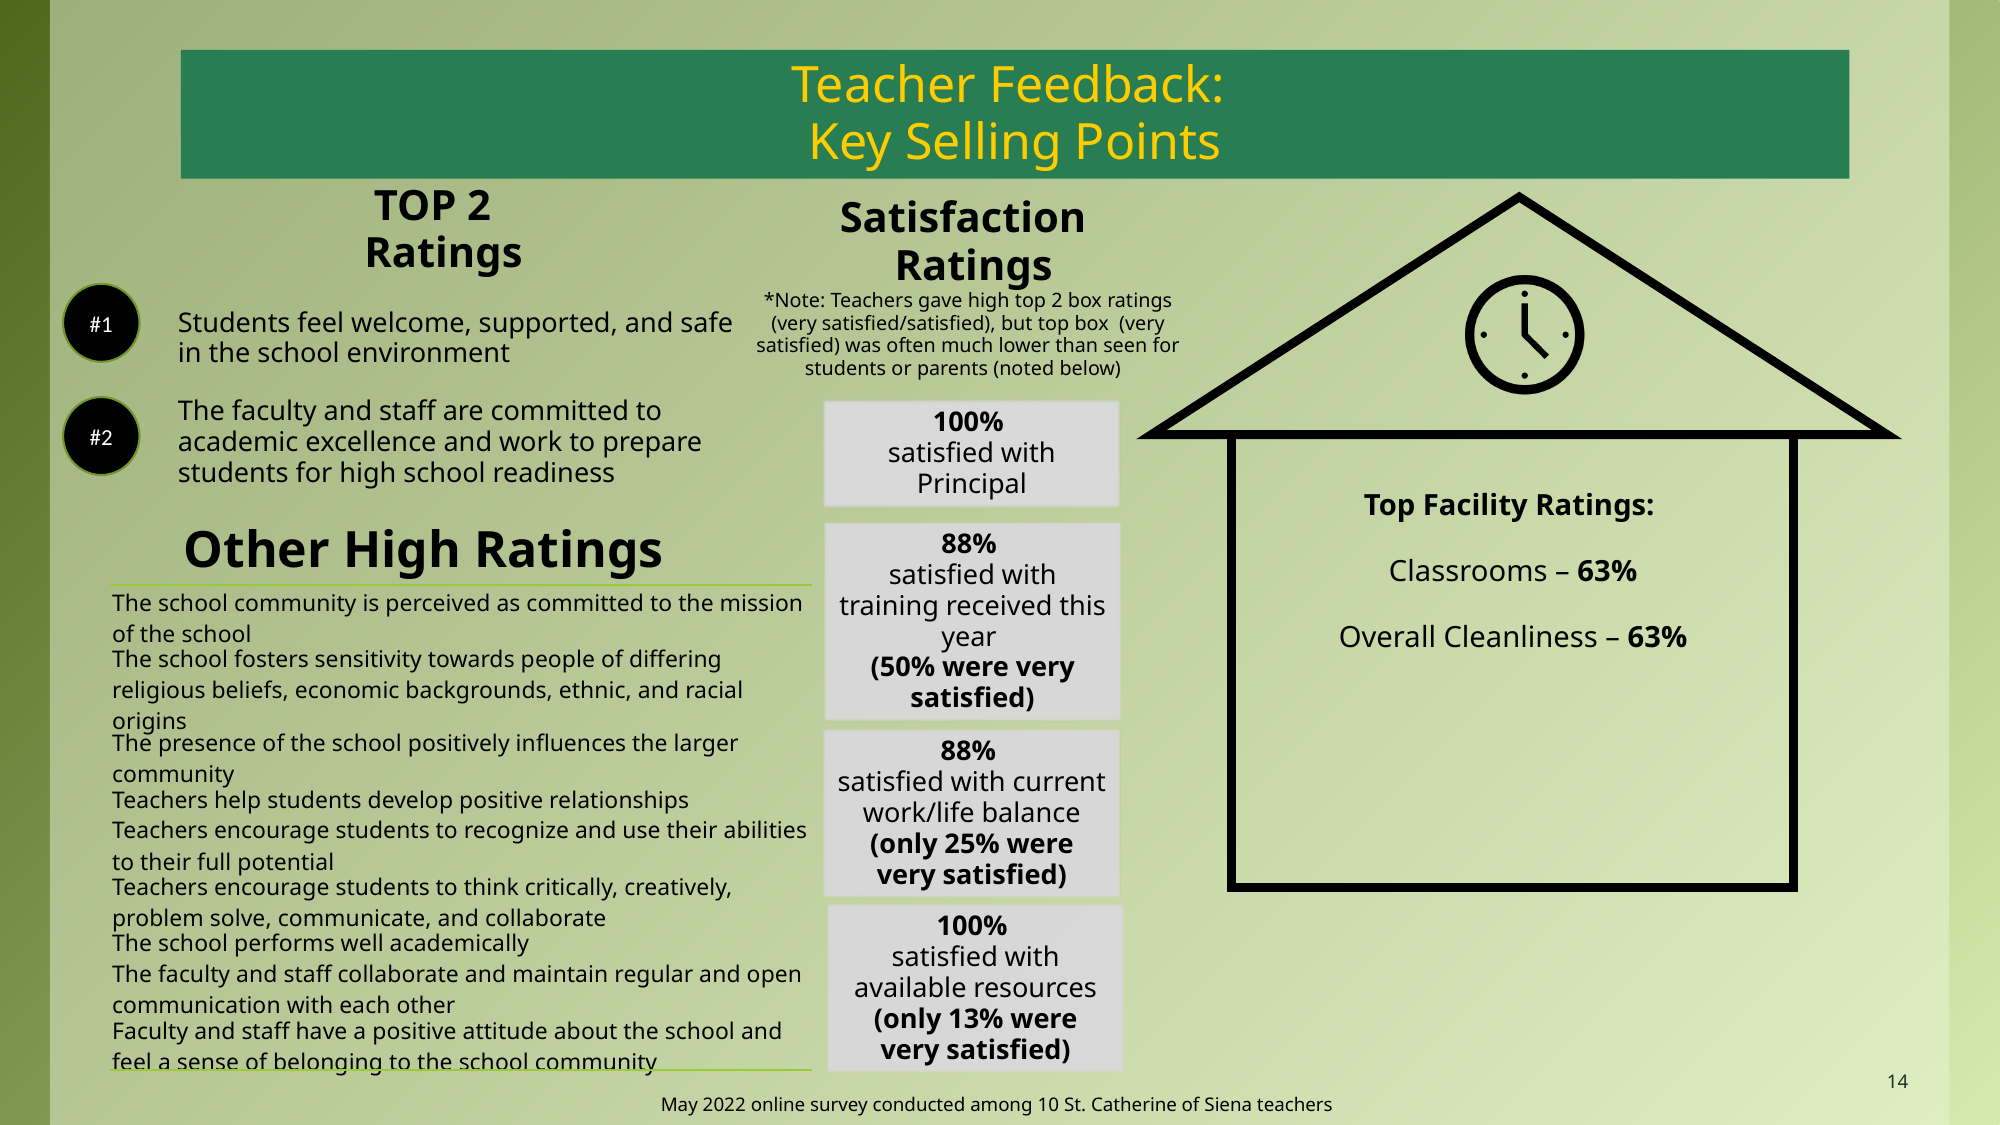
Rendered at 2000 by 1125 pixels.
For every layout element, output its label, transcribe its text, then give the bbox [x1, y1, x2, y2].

text_box TOP 2 Ratings [49, 174, 827, 285]
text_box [1151, 196, 1888, 888]
text_box #2 [62, 395, 141, 477]
text_box Teacher Feedback: Key Selling Points [180, 49, 1850, 179]
text_box Satisfaction Ratings *Note: Teachers gave high top 2 box ratings (very satisfied/satisfied), but top box (very satisfied) was often much lower than seen for students or parents (noted below) [737, 187, 1200, 388]
text_box May 2022 online survey conducted among 10 St. Catherine of Siena teachers [0, 1087, 2000, 1124]
table_cell The school performs well academically [110, 926, 812, 957]
text_box 14 [1746, 1052, 1929, 1105]
text_box Other High Ratings [110, 514, 738, 587]
text_box 88% satisfied with training received this year (50% were very satisfied) [826, 524, 1119, 719]
table_cell Faculty and staff have a positive attitude about the school and feel a sense of belonging to the school community [110, 1013, 812, 1069]
table_cell The faculty and staff collaborate and maintain regular and open communication with each other [110, 957, 812, 1013]
text_box 100% satisfied with Principal [826, 403, 1119, 505]
table_cell Teachers encourage students to think critically, creatively, problem solve, communicate, and collaborate [110, 869, 812, 926]
table_cell The school fosters sensitivity towards people of differing religious beliefs, economic backgrounds, ethnic, and racial origins [110, 642, 812, 726]
table_cell Teachers help students develop positive relationships [110, 782, 812, 813]
table_header The school community is perceived as committed to the mission of the school [110, 586, 812, 642]
table_cell The presence of the school positively influences the larger community [110, 726, 812, 782]
text_box 100% satisfied with available resources (only 13% were very satisfied) [829, 906, 1122, 1070]
text_box The faculty and staff are committed to academic excellence and work to prepare students for high school readiness [163, 388, 755, 497]
table_cell Teachers encourage students to recognize and use their abilities to their full potential [110, 813, 812, 869]
text_box Students feel welcome, supported, and safe in the school environment [163, 300, 737, 377]
text_box #1 [62, 282, 141, 363]
text_box 88% satisfied with current work/life balance (only 25% were very satisfied) [826, 731, 1119, 895]
